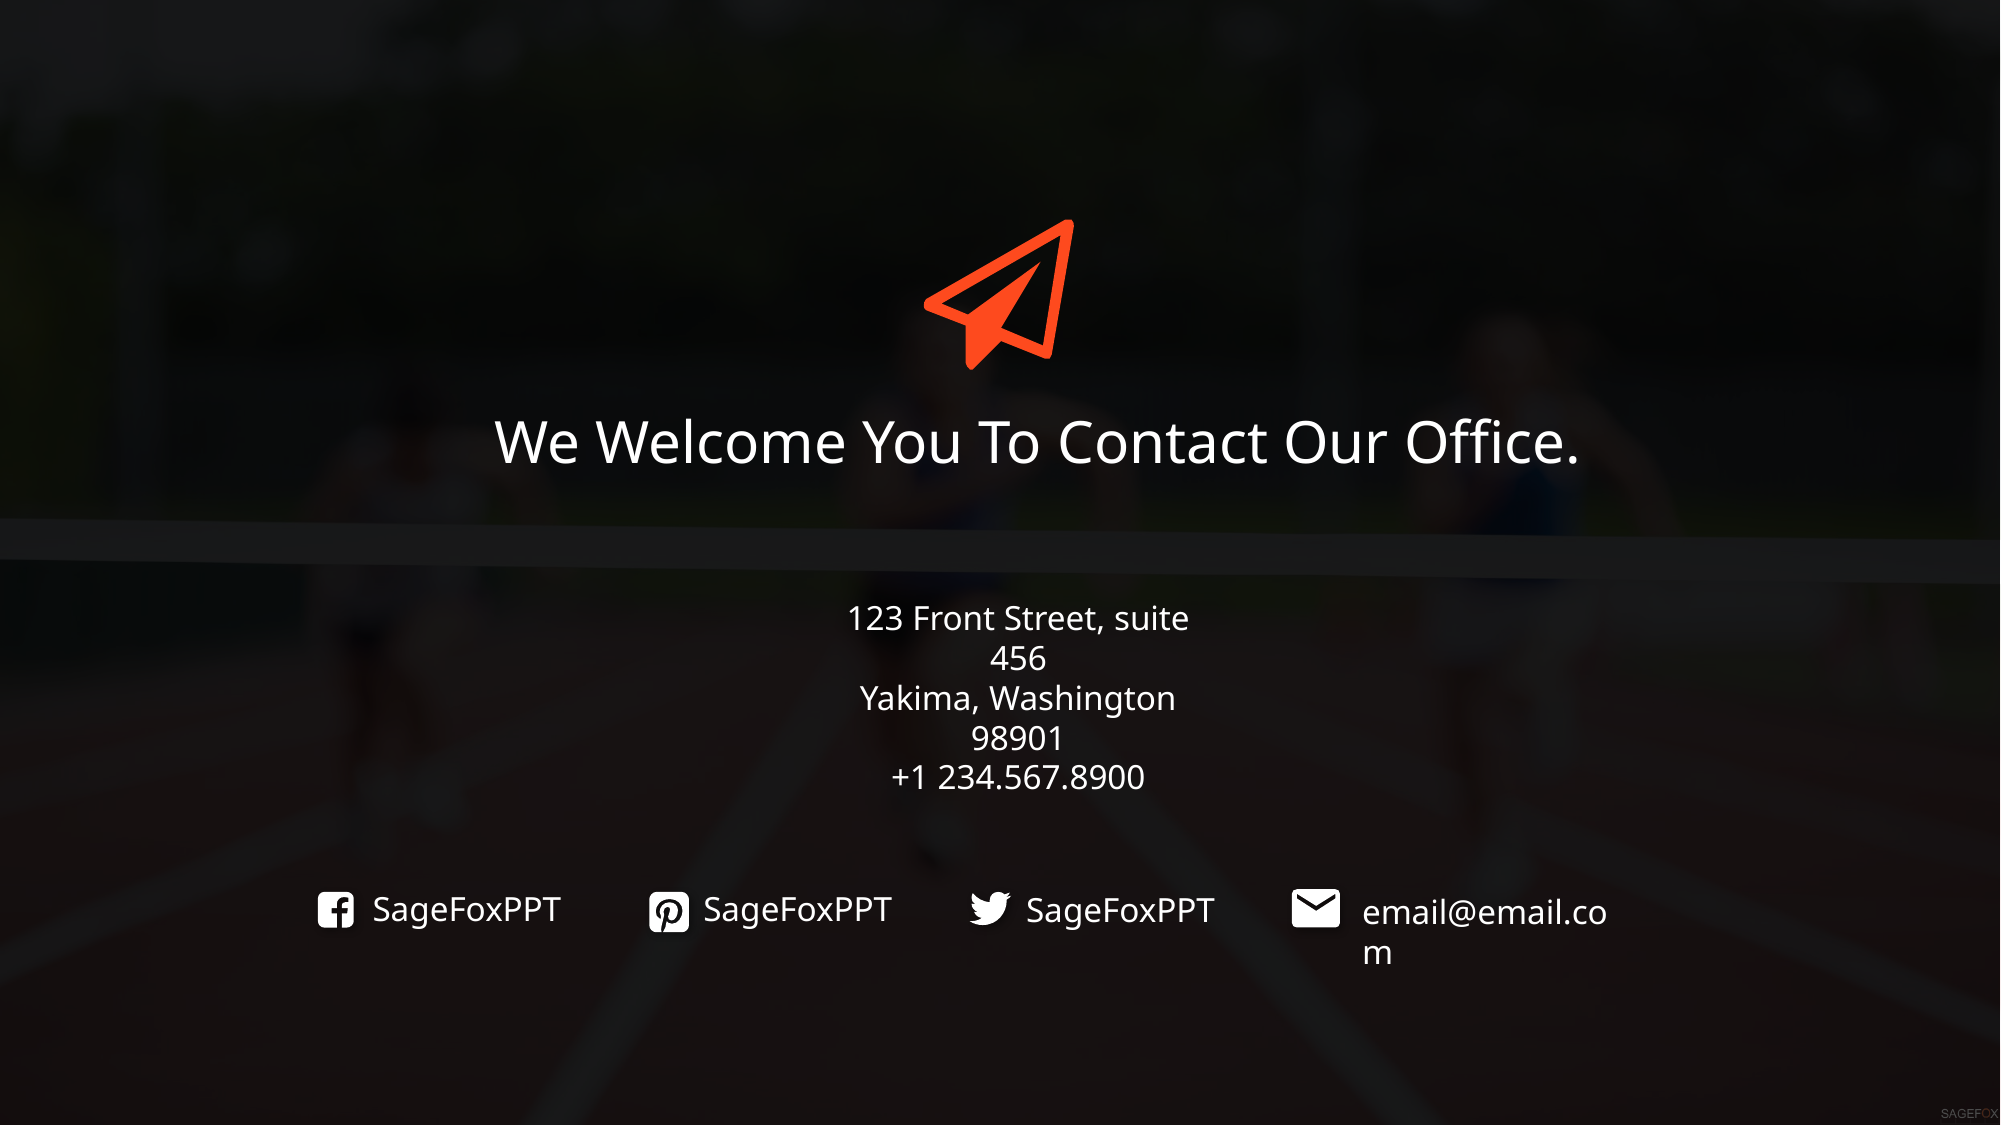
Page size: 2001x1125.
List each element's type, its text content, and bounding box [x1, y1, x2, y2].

text_box SageFoxPPT [688, 880, 929, 936]
text_box We Welcome You To Contact Our Office. [477, 398, 1598, 483]
text_box [649, 891, 688, 933]
text_box [0, 0, 2000, 1125]
text_box 123 Front Street, suite 456 Yakima, Washington 98901 +1 234.567.8900 [808, 589, 1229, 804]
text_box [969, 891, 1011, 926]
text_box [1291, 889, 1340, 928]
text_box [923, 219, 1074, 370]
text_box email@email.com [1347, 884, 1649, 979]
text_box SageFoxPPT [1011, 881, 1252, 937]
text_box [317, 891, 354, 928]
text_box SageFoxPPT [357, 880, 598, 936]
